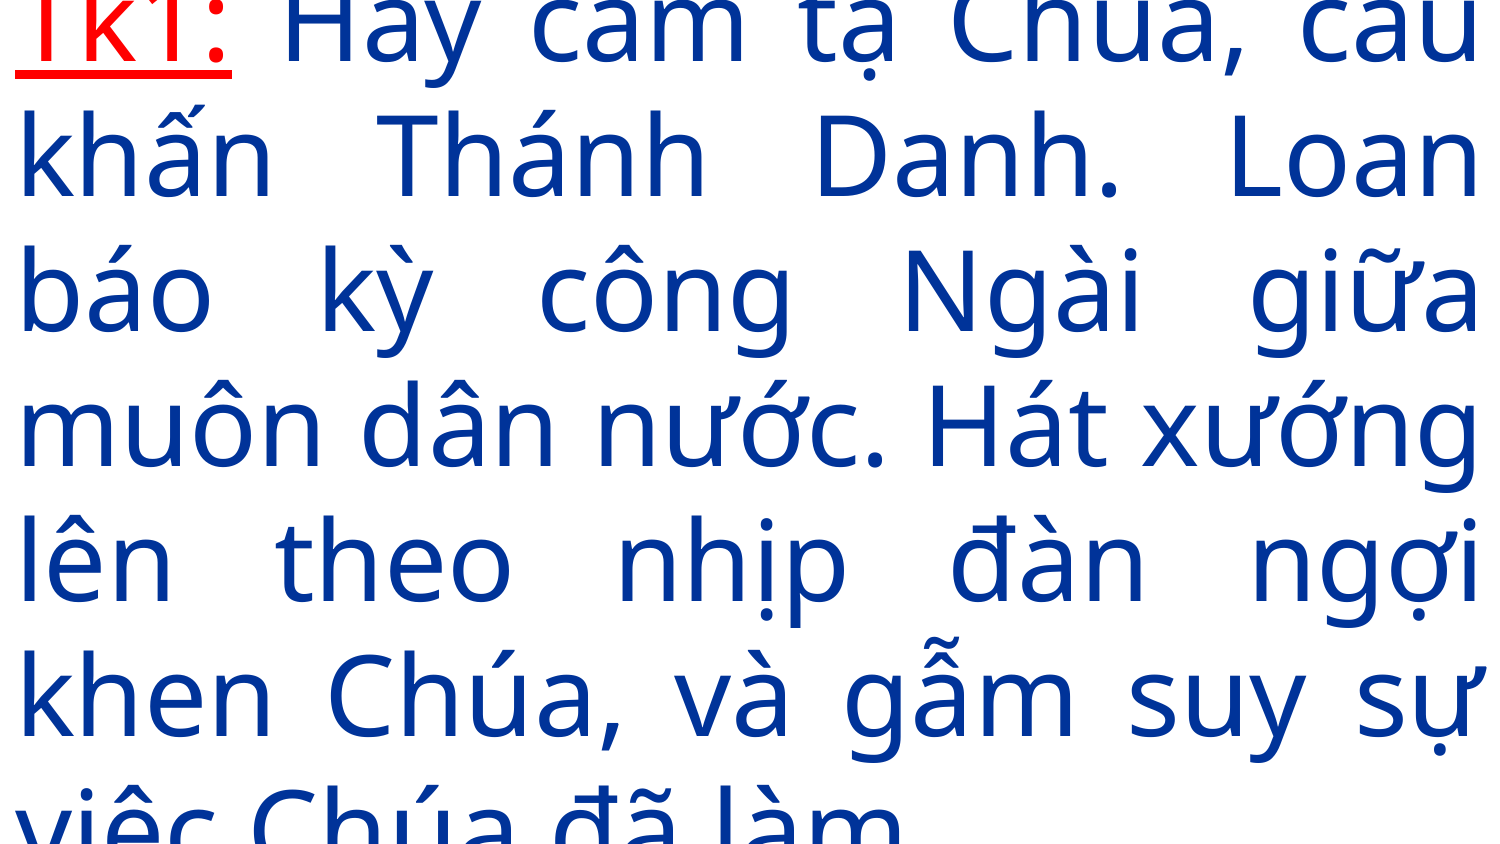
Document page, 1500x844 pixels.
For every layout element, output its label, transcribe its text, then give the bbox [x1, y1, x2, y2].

title Tk1: Hãy cảm tạ Chúa, cầu khấn Thánh Danh. Loan báo kỳ công Ngài giữa muôn dân nước. Hát xướng lên theo nhịp đàn ngợi khen Chúa, và gẫm suy sự việc Chúa đã làm. [0, 0, 1500, 844]
